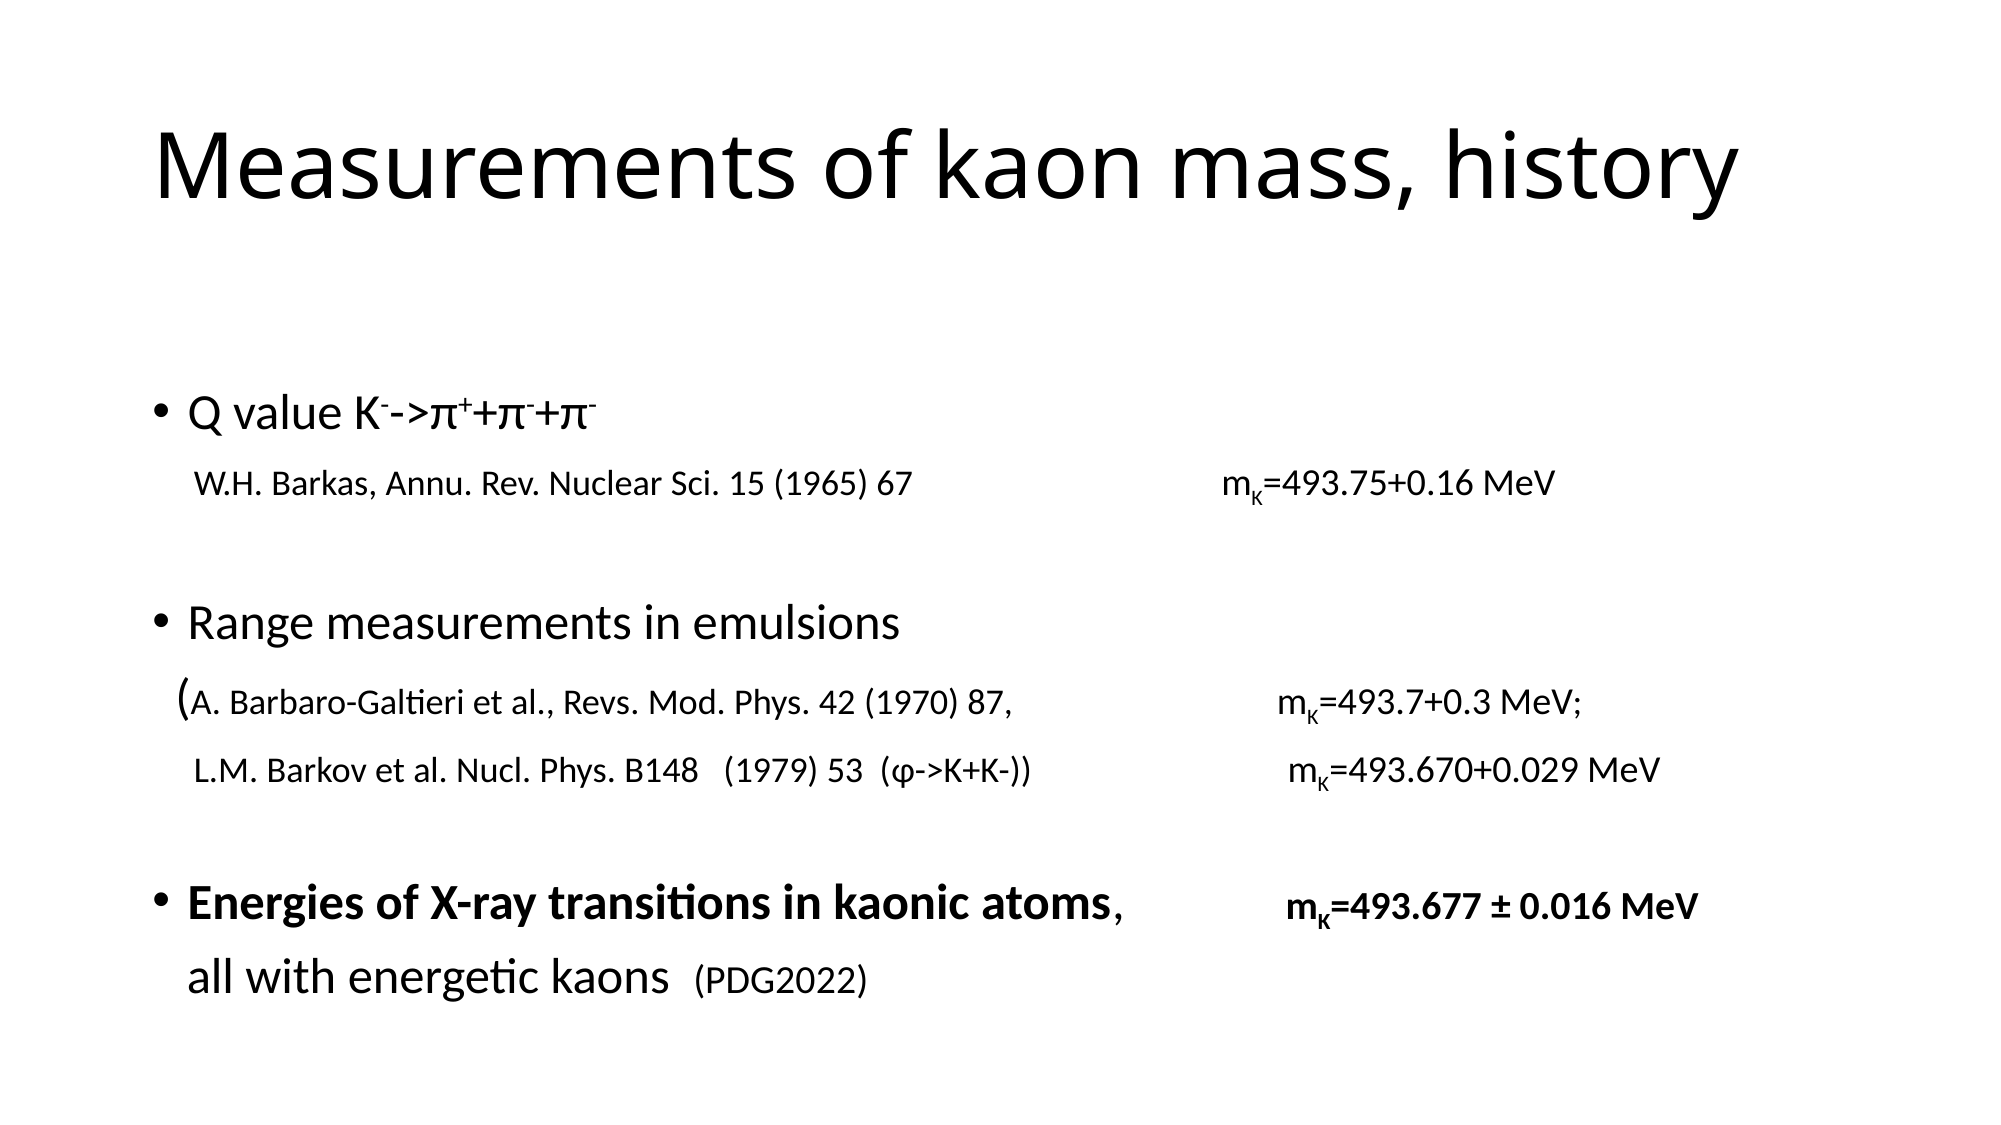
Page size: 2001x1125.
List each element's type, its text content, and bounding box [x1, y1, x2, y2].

list Q value K-->π++π-+π- W.H. Barkas, Annu. Rev. Nuclear Sci. 15 (1965) 67 mK=493.75+0.16 MeV Range measurements in emulsions (A. Barbaro-Galtieri et al., Revs. Mod. Phys. 42 (1970) 87, mK=493.7+0.3 MeV; L.M. Barkov et al. Nucl. Phys. B148 (1979) 53 (ɸ->K+K-)) mK=493.670+0.029 MeV Energies of X-ray transitions in kaonic atoms, mK=493.677 ± 0.016 MeV all with energetic kaons (PDG2022) [137, 299, 1863, 1014]
title Measurements of kaon mass, history [137, 59, 1863, 278]
